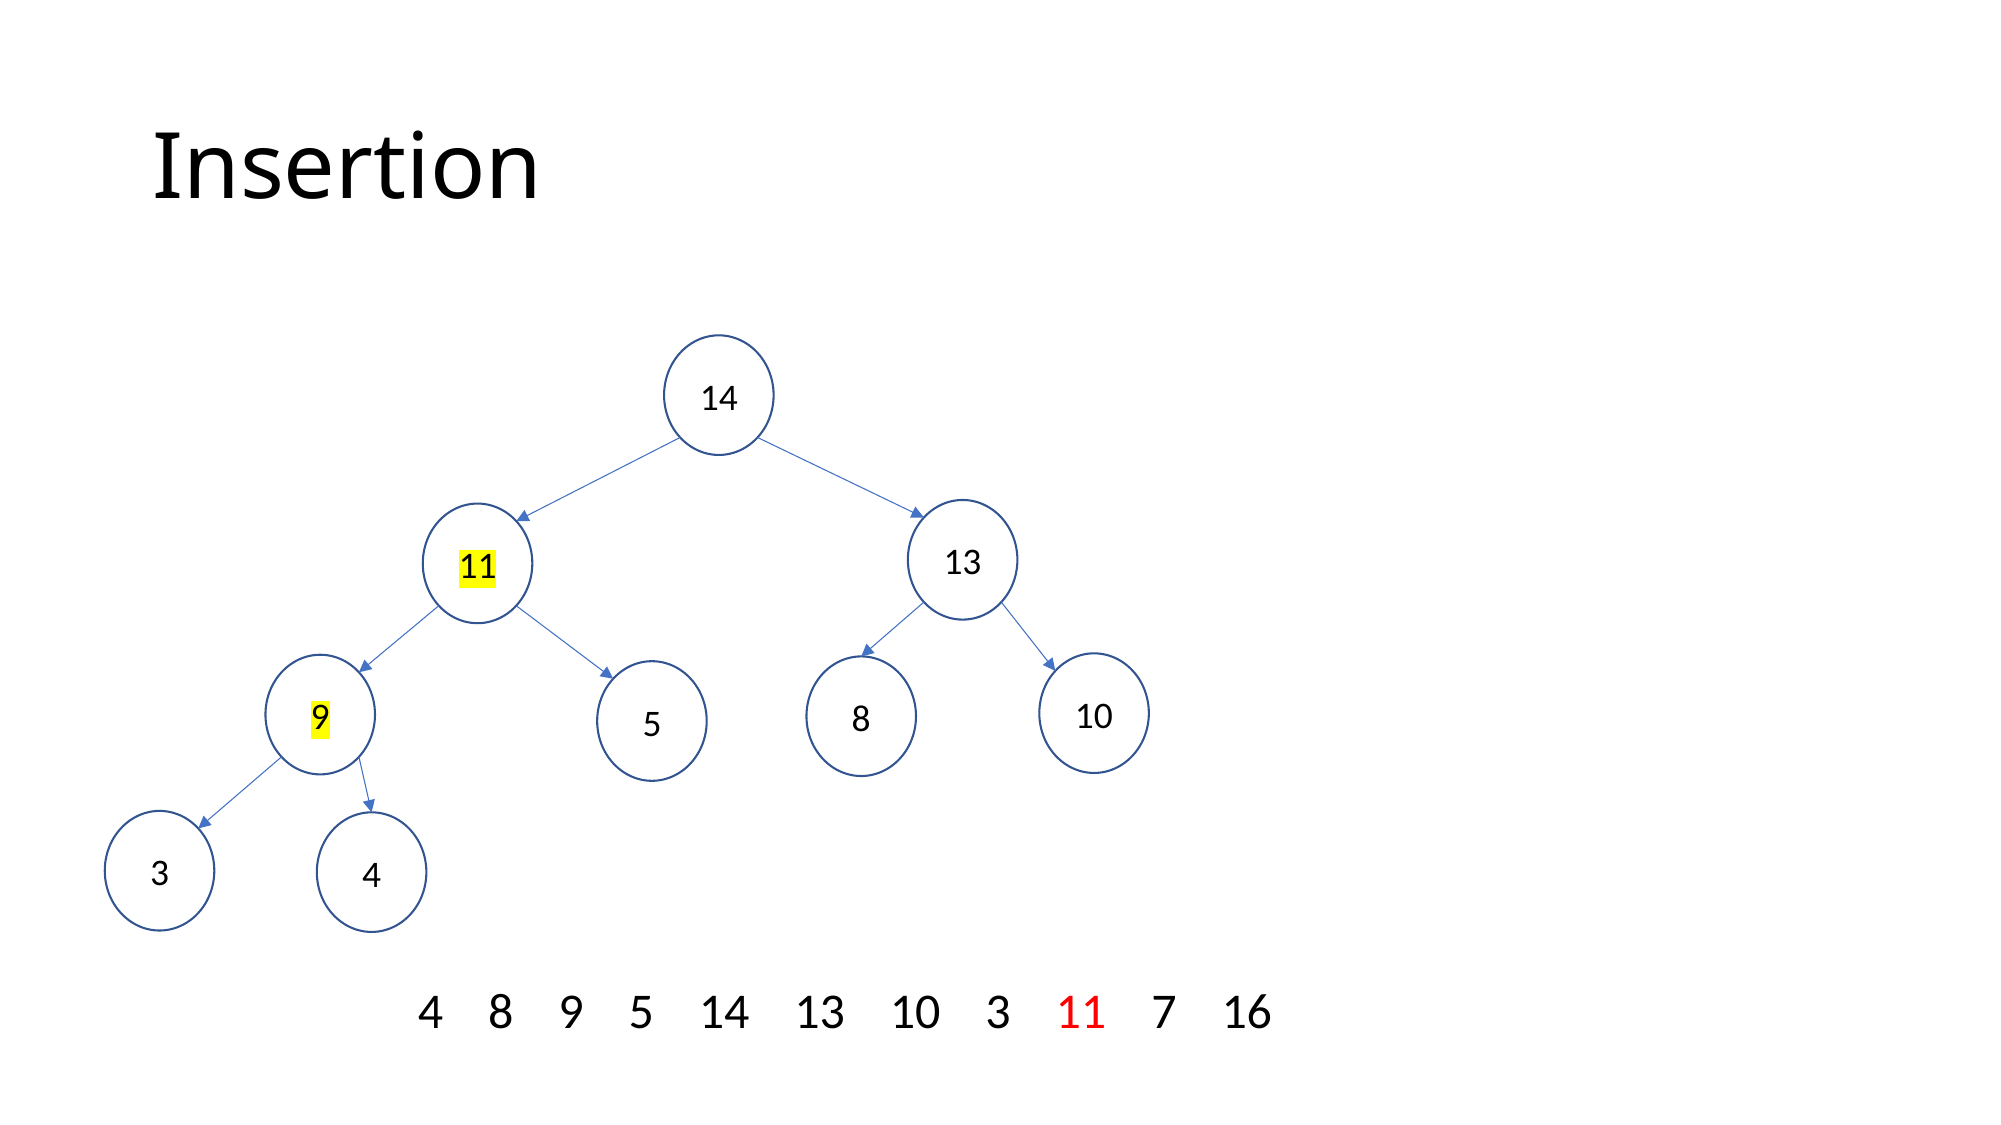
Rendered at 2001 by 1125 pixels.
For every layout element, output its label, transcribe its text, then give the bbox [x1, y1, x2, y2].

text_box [516, 437, 680, 522]
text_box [198, 756, 282, 829]
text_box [1001, 602, 1056, 671]
text_box 10 [1038, 652, 1150, 775]
text_box 9 [264, 653, 377, 776]
text_box 13 [906, 498, 1019, 621]
text_box 4 8 9 5 14 13 10 3 11 7 16 [403, 971, 1509, 1046]
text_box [861, 602, 924, 657]
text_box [358, 756, 372, 813]
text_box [516, 605, 614, 679]
text_box 14 [663, 334, 775, 456]
text_box 4 [315, 811, 428, 933]
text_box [358, 605, 439, 673]
text_box 5 [596, 660, 708, 782]
text_box 3 [103, 809, 216, 932]
text_box 8 [805, 655, 918, 778]
text_box 11 [421, 502, 534, 625]
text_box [757, 437, 924, 518]
title Insertion [137, 59, 1863, 278]
